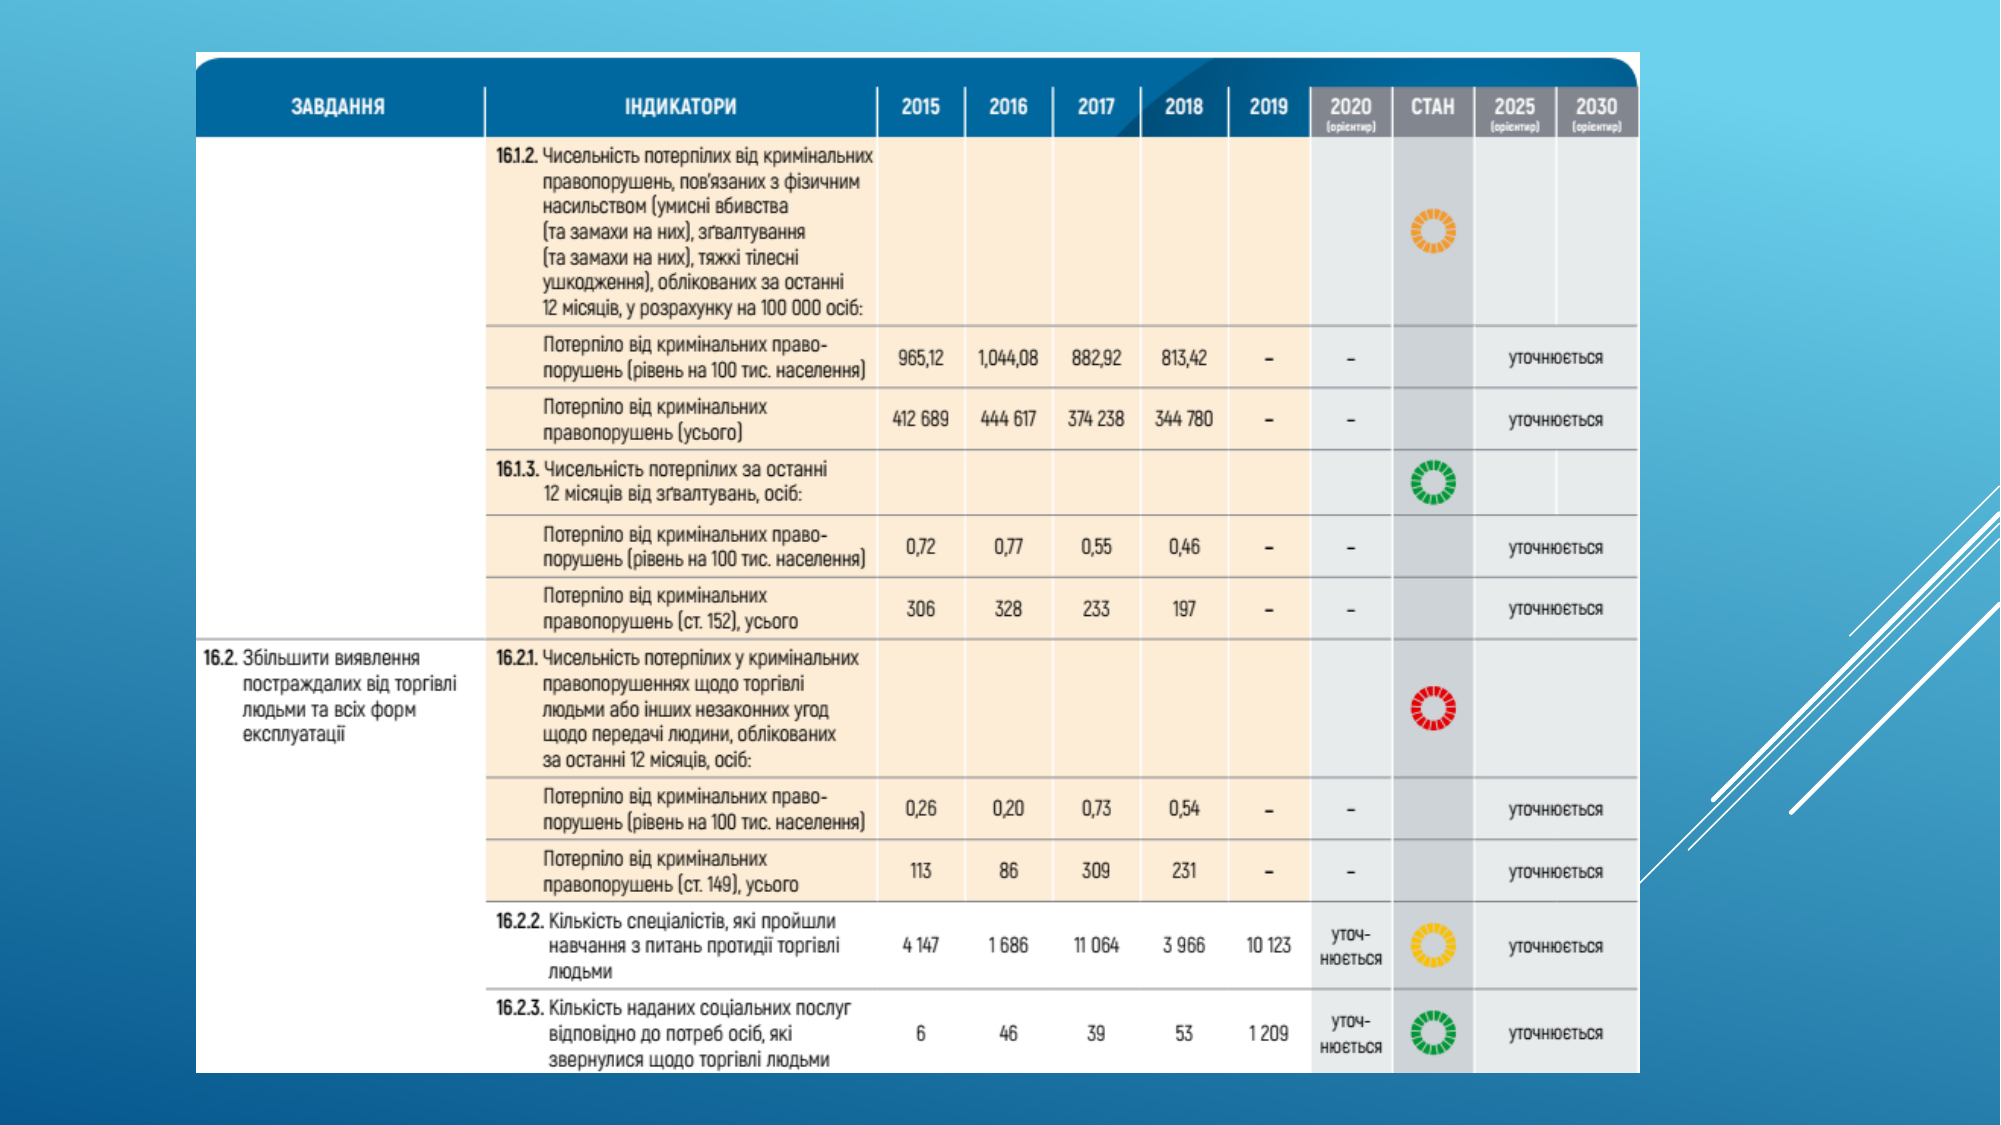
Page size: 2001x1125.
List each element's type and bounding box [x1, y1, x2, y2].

picture [292, 98, 384, 117]
picture [902, 98, 940, 114]
picture [626, 98, 736, 117]
picture [196, 52, 1640, 1073]
picture [1079, 98, 1115, 114]
picture [990, 98, 1027, 114]
